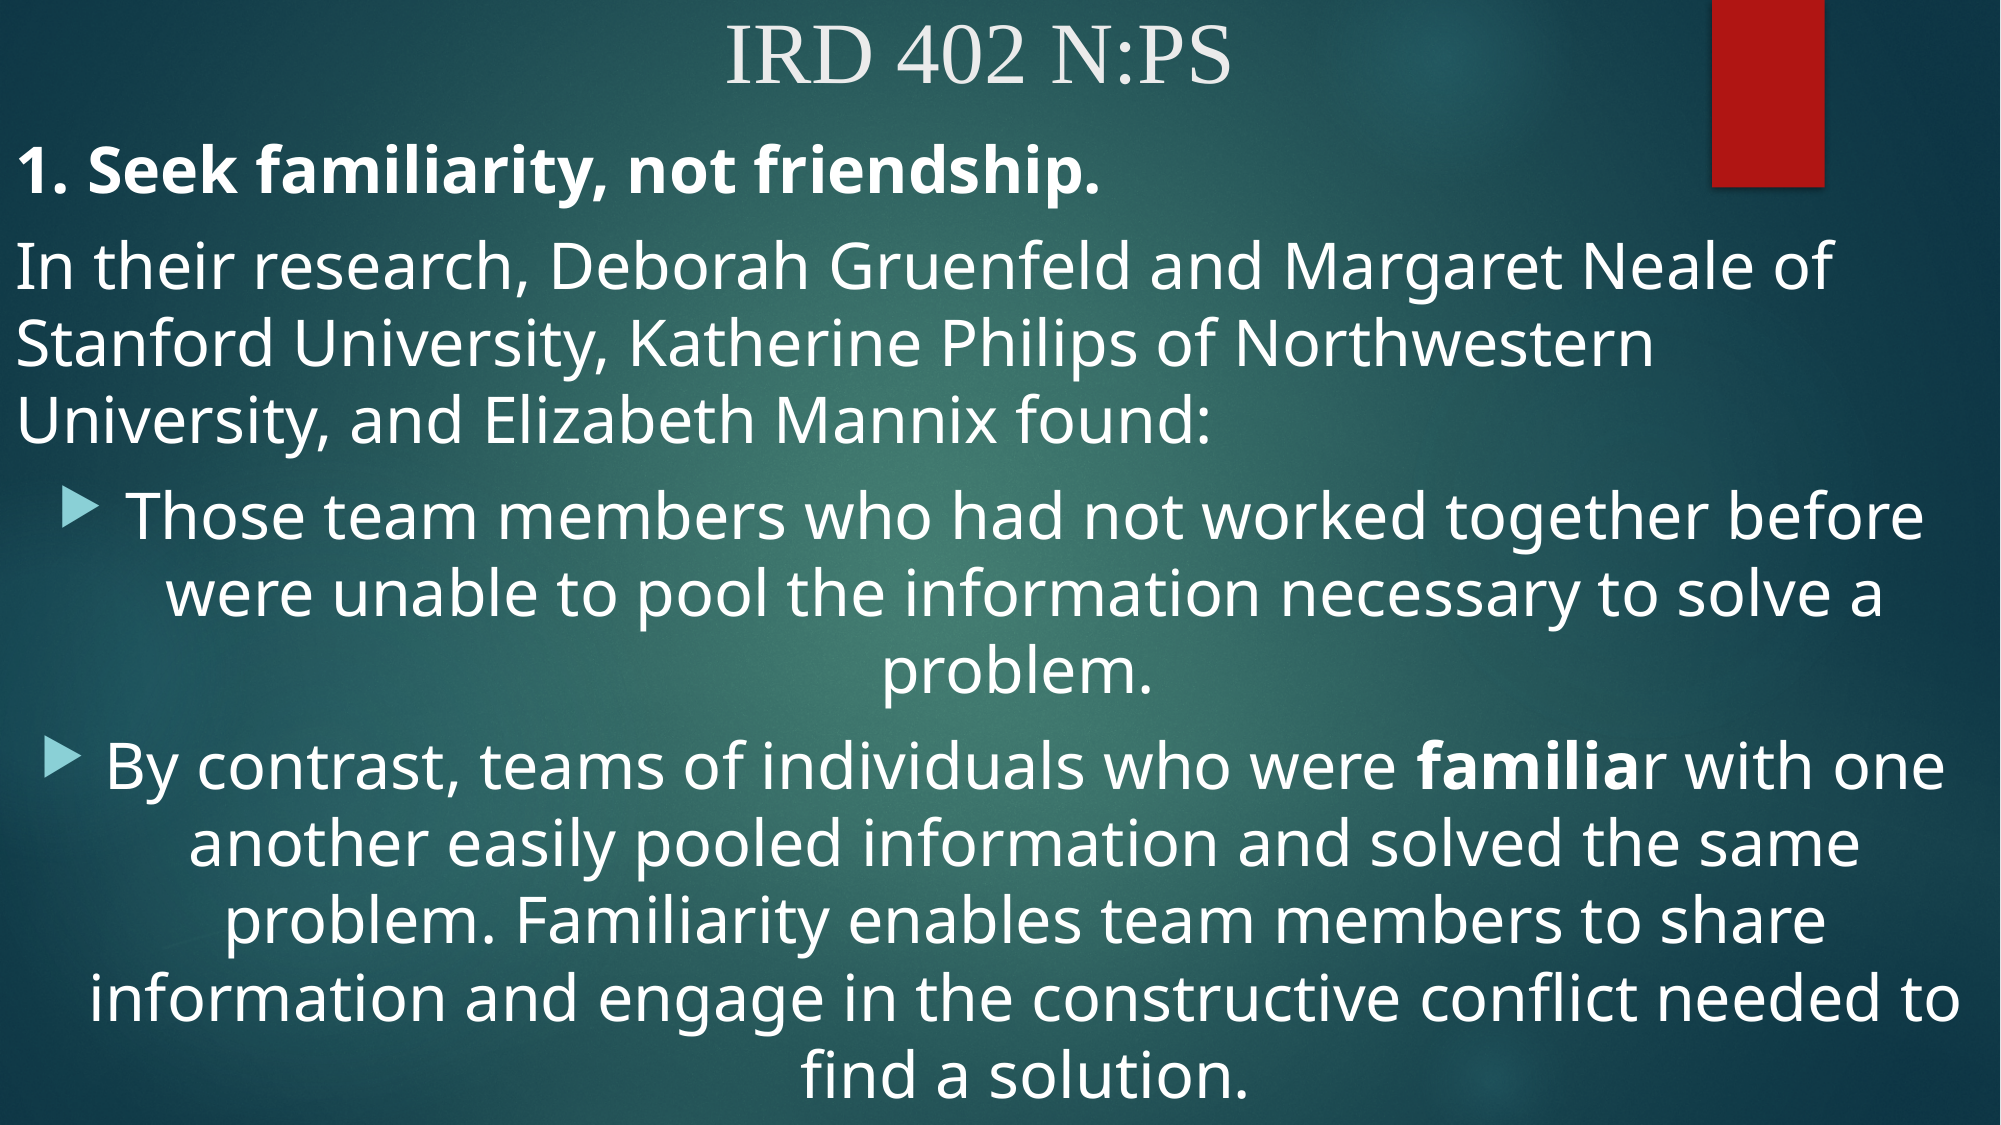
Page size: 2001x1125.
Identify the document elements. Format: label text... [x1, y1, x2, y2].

title IRD 402 N:PS [117, 0, 1843, 122]
list 1. Seek familiarity, not friendship. In their research, Deborah Gruenfeld and Margaret Neale of Stanford University, Katherine Philips of Northwestern University, and Elizabeth Mannix found: Those team members who had not worked together before were unable to pool the information necessary to solve a problem. By contrast, teams of individuals who were familiar with one another easily pooled information and solved the same problem. Familiarity enables team members to share information and engage in the constructive conflict needed to find a solution. [0, 122, 2000, 1125]
